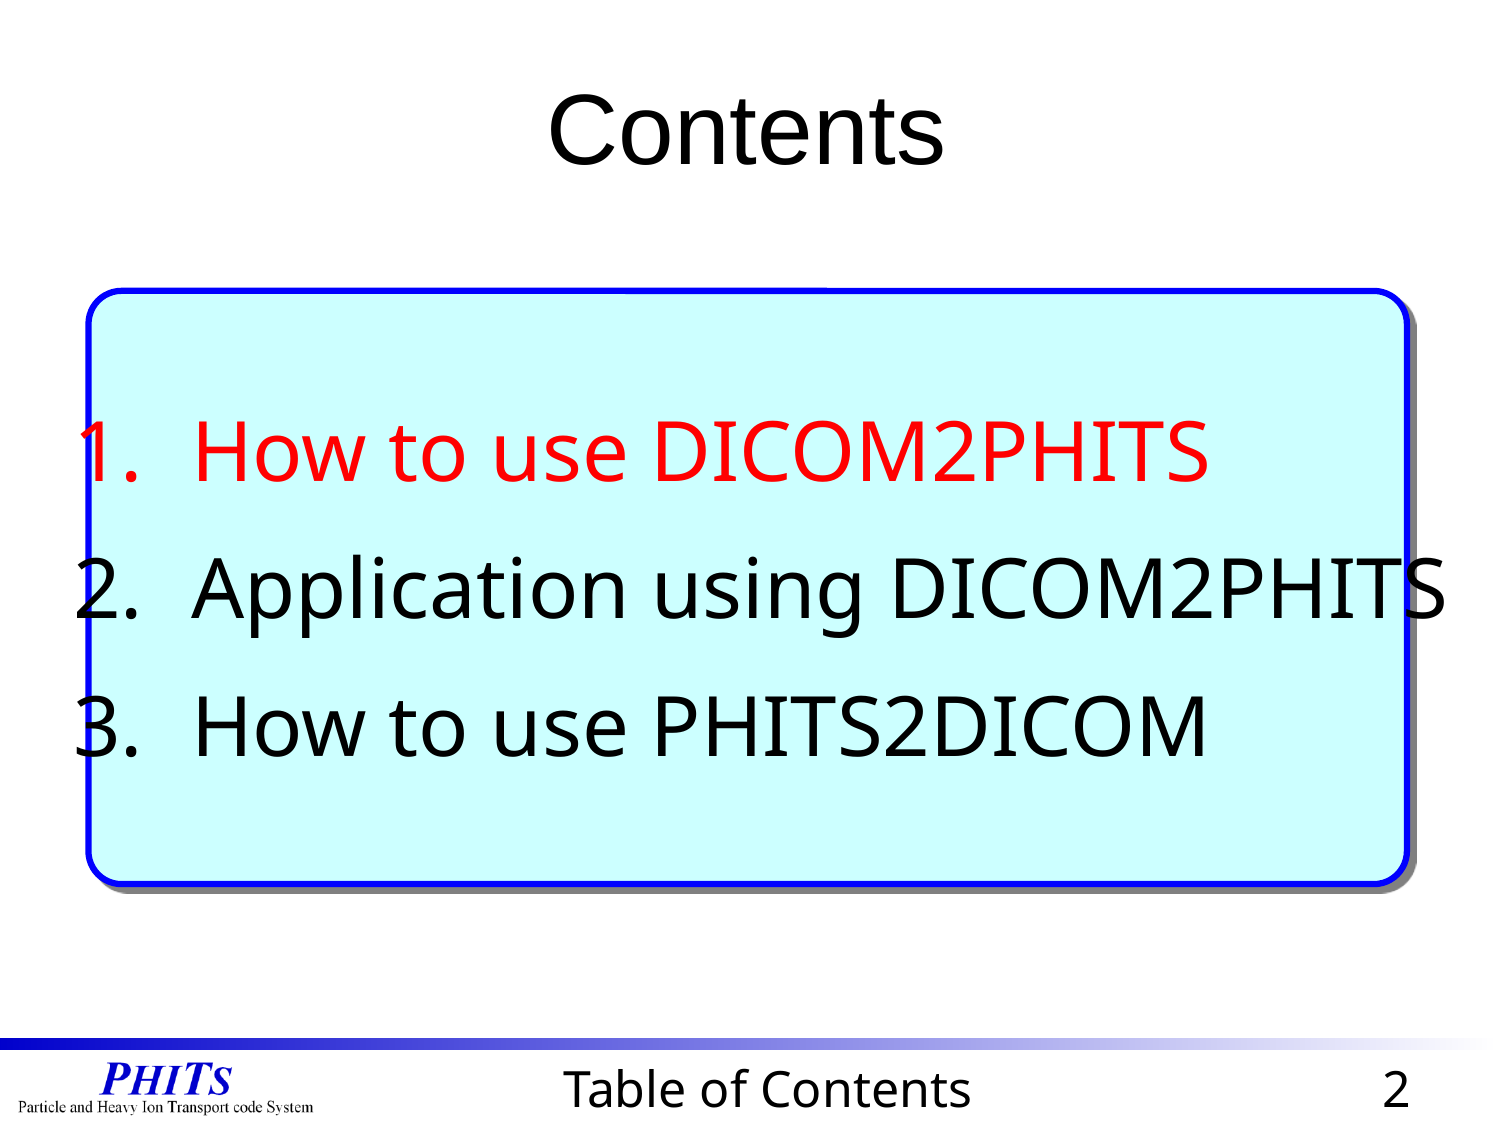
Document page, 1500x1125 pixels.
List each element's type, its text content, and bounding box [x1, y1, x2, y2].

text_box [88, 781, 1407, 885]
text_box Table of Contents [537, 1049, 999, 1125]
text_box Contents [439, 31, 1054, 219]
picture [12, 1057, 319, 1117]
text_box [88, 290, 1407, 390]
text_box How to use DICOM2PHITS Application using DICOM2PHITS How to use PHITS2DICOM [58, 390, 1465, 781]
text_box [0, 1038, 1494, 1050]
text_box 2 [1337, 1049, 1456, 1125]
